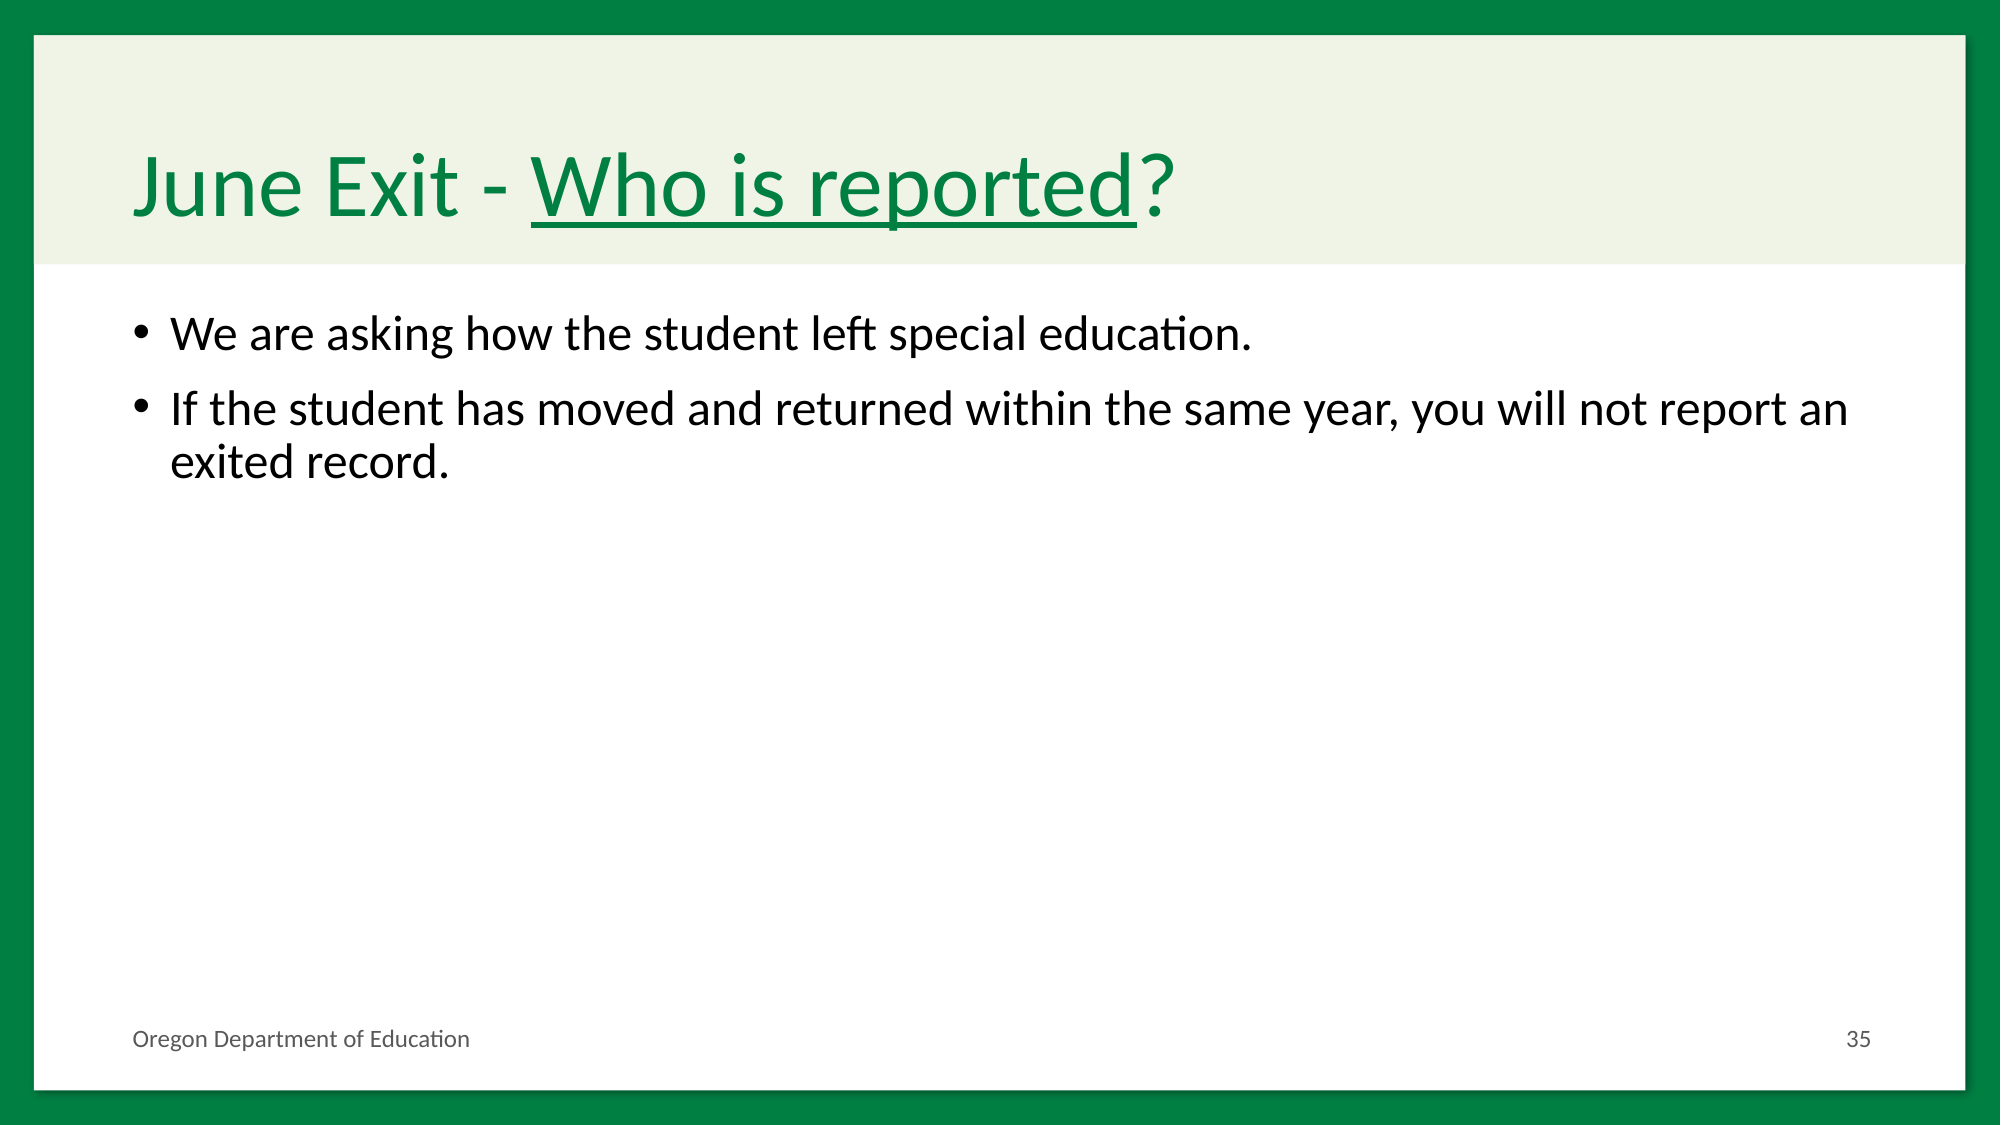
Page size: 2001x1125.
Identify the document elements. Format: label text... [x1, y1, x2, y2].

footer Oregon Department of Education [117, 1007, 588, 1068]
list We are asking how the student left special education. If the student has moved and returned within the same year, you will not report an exited record. [117, 299, 1887, 974]
title June Exit - Who is reported? [117, 75, 1887, 244]
slide_number 35 [1412, 1007, 1887, 1068]
